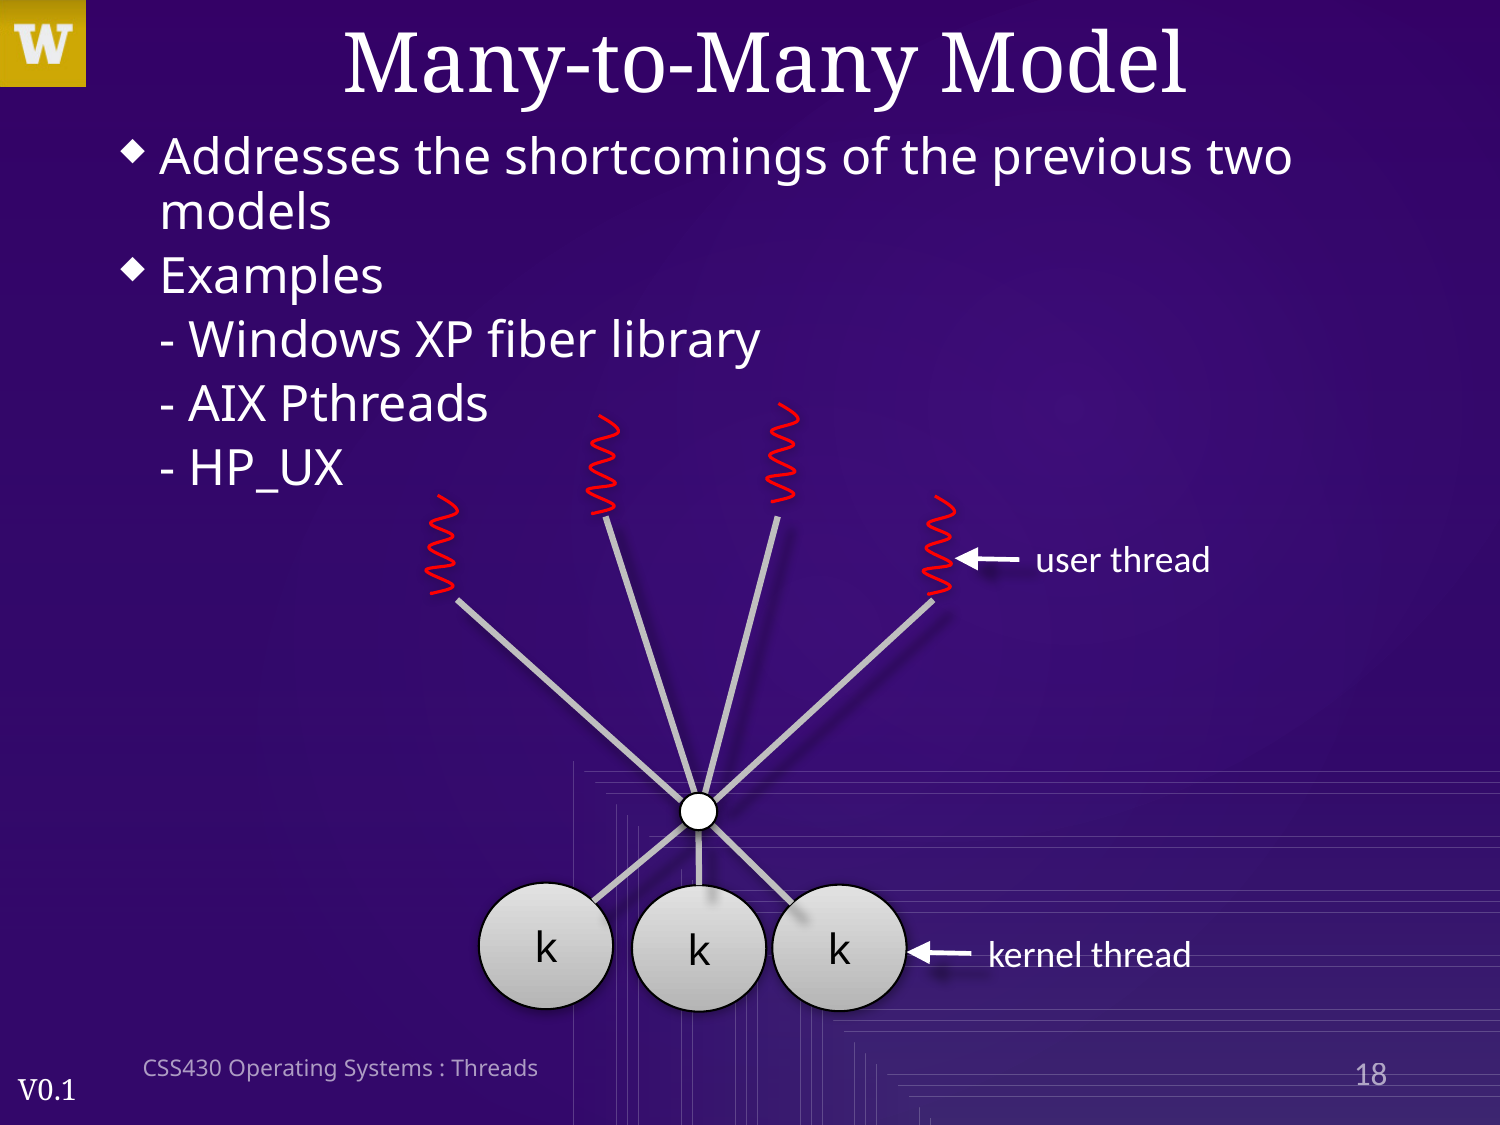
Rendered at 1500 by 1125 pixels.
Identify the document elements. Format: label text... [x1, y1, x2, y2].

text_box Addresses the shortcomings of the previous two models Examples - Windows XP fiber library - AIX Pthreads - HP_UX [99, 179, 1445, 513]
text_box k [771, 883, 908, 1013]
text_box k [630, 898, 766, 1013]
slide_number 18 [1235, 1039, 1403, 1100]
picture [0, 0, 86, 87]
title Many-to-Many Model [127, 0, 1403, 119]
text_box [592, 824, 686, 902]
text_box [679, 817, 718, 830]
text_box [711, 824, 793, 904]
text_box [965, 527, 1229, 589]
text_box kernel thread [973, 923, 1208, 983]
text_box k [477, 881, 615, 1011]
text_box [425, 402, 956, 802]
footer CSS430 Operating Systems : Threads [127, 1039, 885, 1100]
